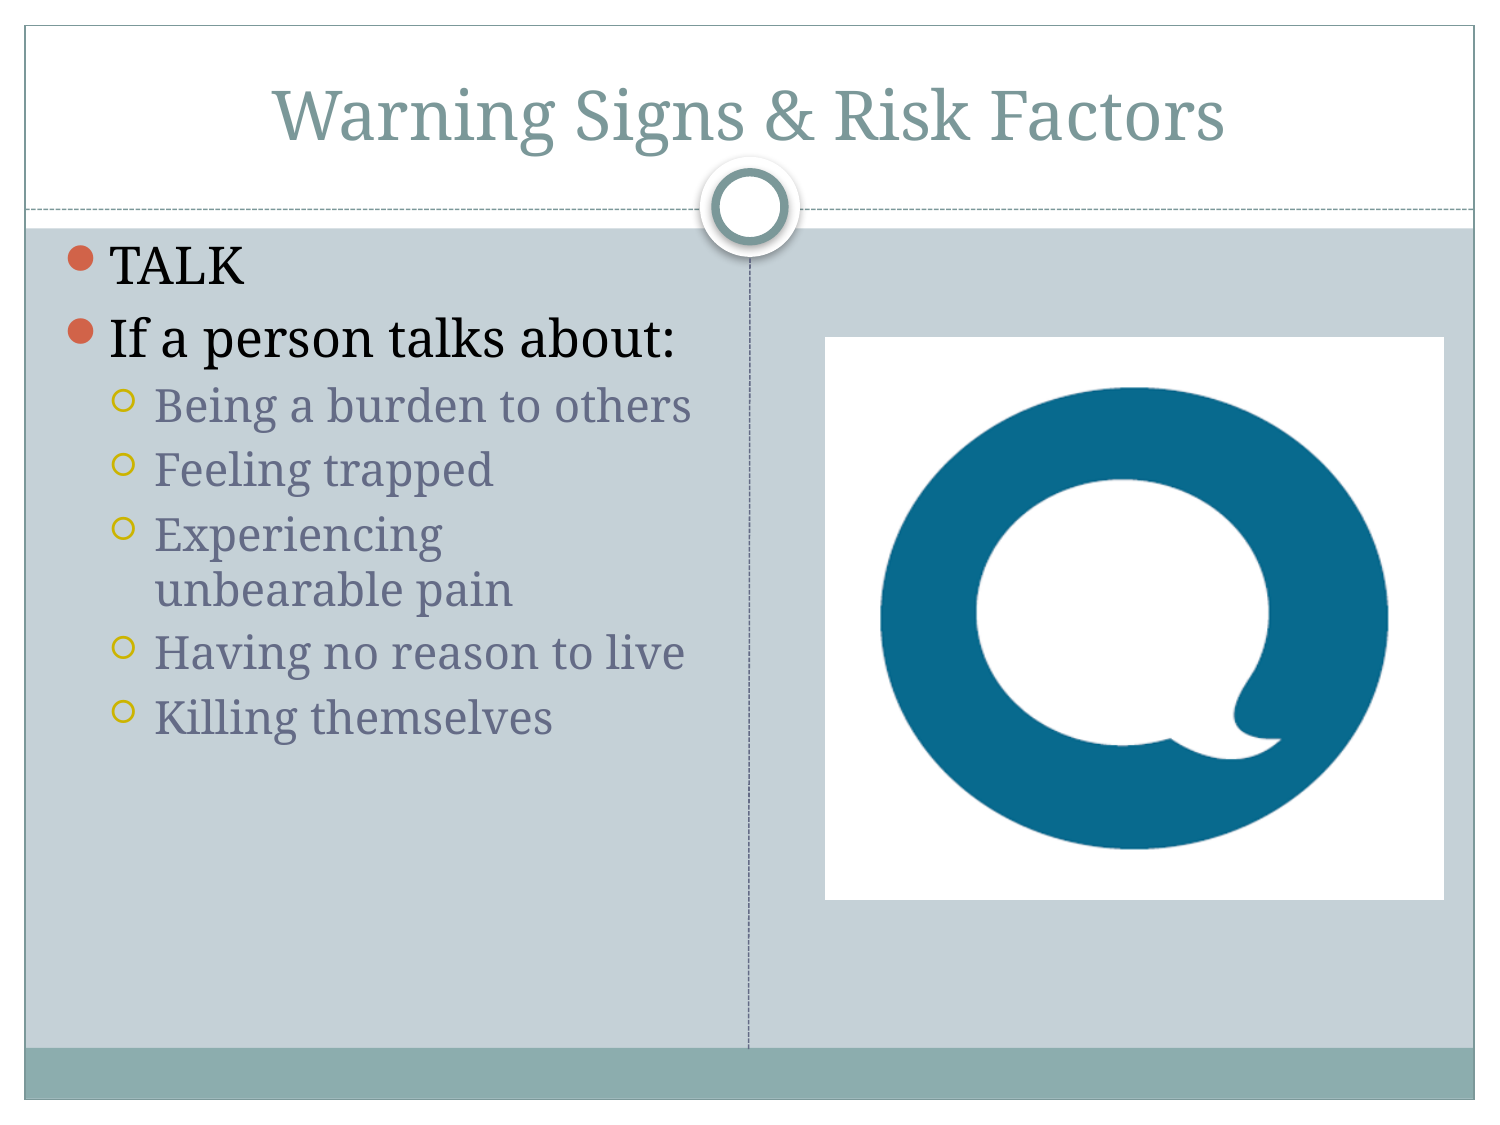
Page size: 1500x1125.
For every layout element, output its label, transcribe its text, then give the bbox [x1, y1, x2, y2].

list TALK If a person talks about: Being a burden to others Feeling trapped Experiencing unbearable pain Having no reason to live Killing themselves [49, 224, 712, 993]
title Warning Signs & Risk Factors [49, 37, 1450, 162]
picture [824, 337, 1444, 901]
